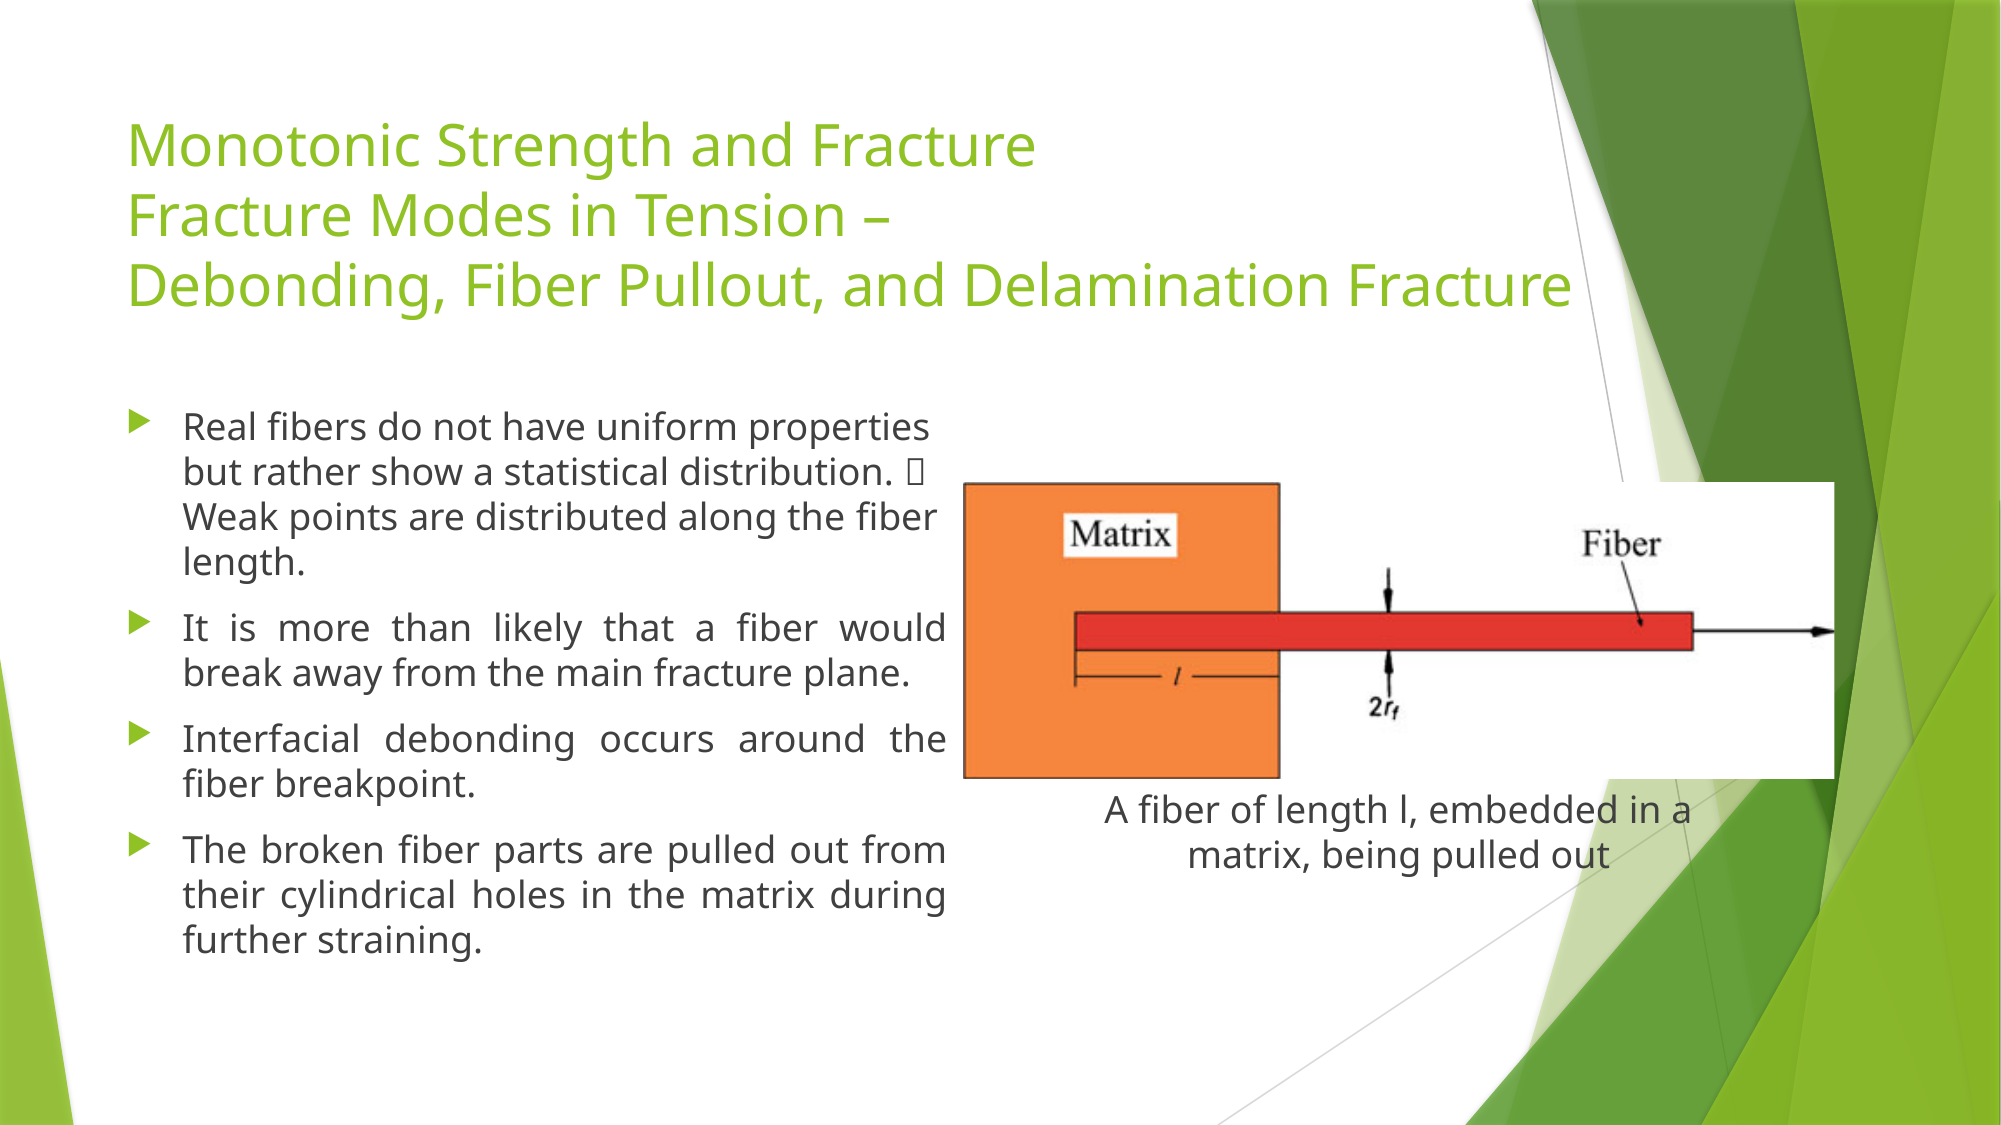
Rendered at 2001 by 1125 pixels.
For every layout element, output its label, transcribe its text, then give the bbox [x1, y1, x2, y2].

text_box A fiber of length l, embedded in a matrix, being pulled out [1045, 787, 1752, 884]
title Monotonic Strength and Fracture Fracture Modes in Tension – Debonding, Fiber Pullout, and Delamination Fracture [111, 99, 1871, 396]
list Real fibers do not have uniform properties but rather show a statistical distribution.  Weak points are distributed along the fiber length. It is more than likely that a fiber would break away from the main fracture plane. Interfacial debonding occurs around the fiber breakpoint. The broken fiber parts are pulled out from their cylindrical holes in the matrix during further straining. [111, 395, 964, 1025]
picture [962, 482, 1835, 779]
